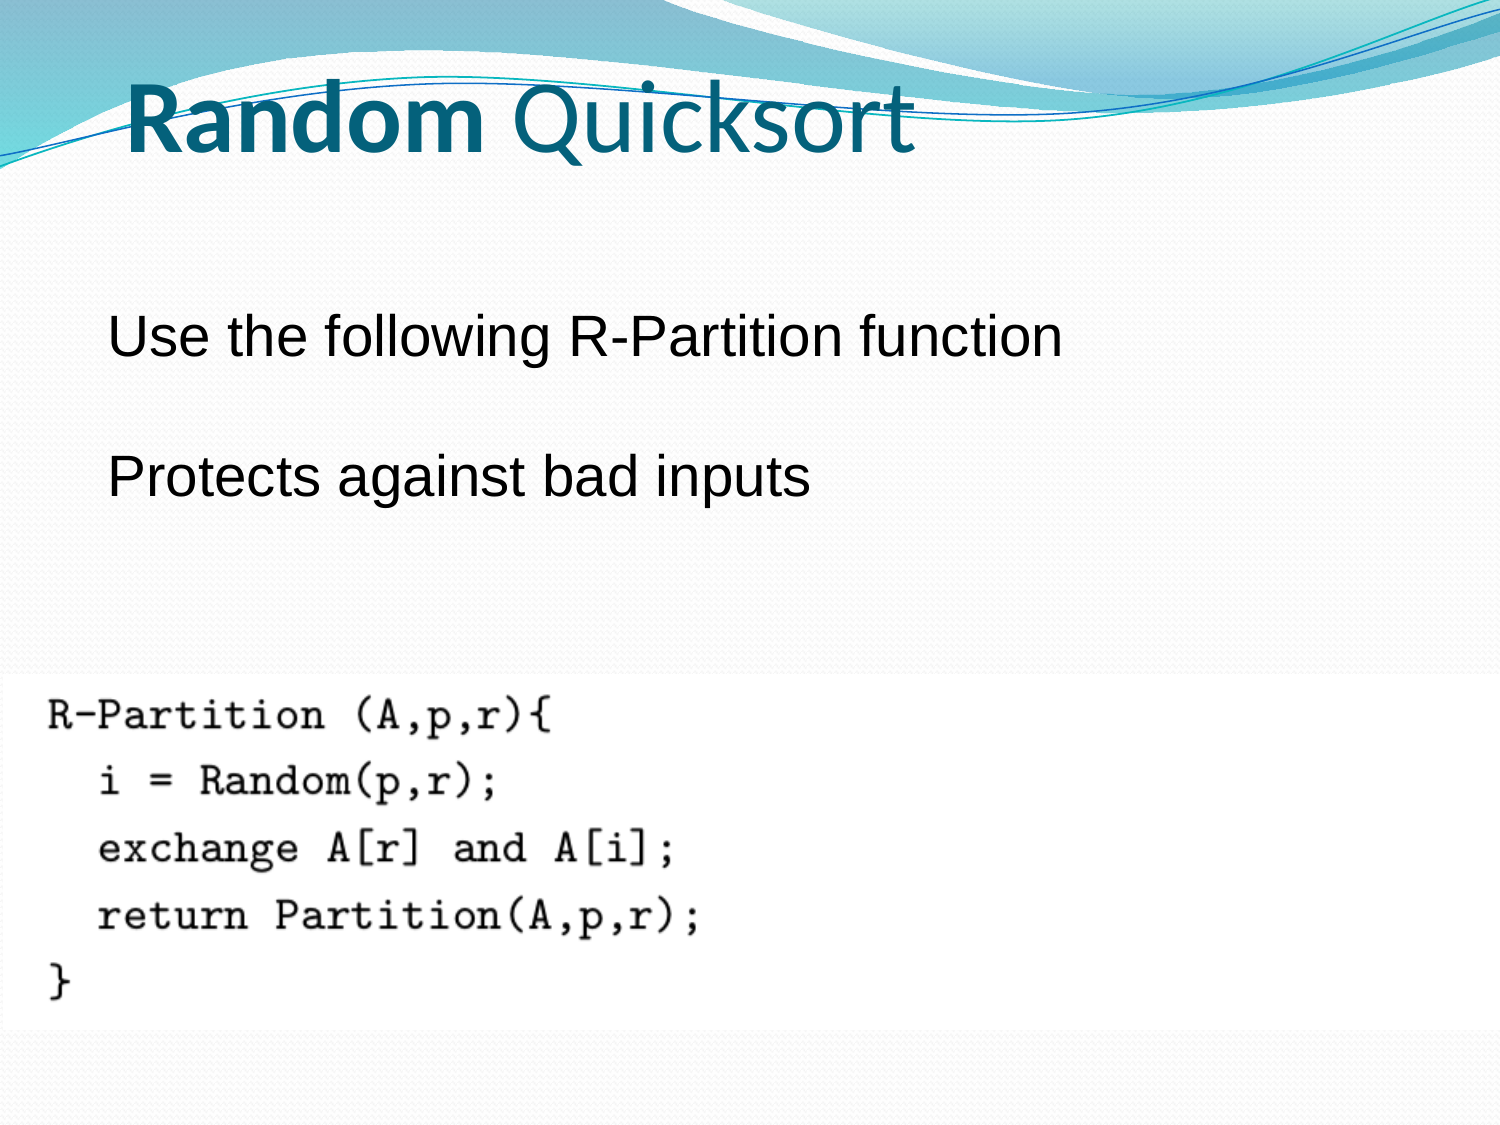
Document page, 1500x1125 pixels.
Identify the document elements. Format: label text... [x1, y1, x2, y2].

text_box Use the following R-Partition function Protects against bad inputs [92, 290, 1407, 515]
title Random Quicksort [125, 0, 1475, 174]
picture [3, 674, 1500, 1031]
